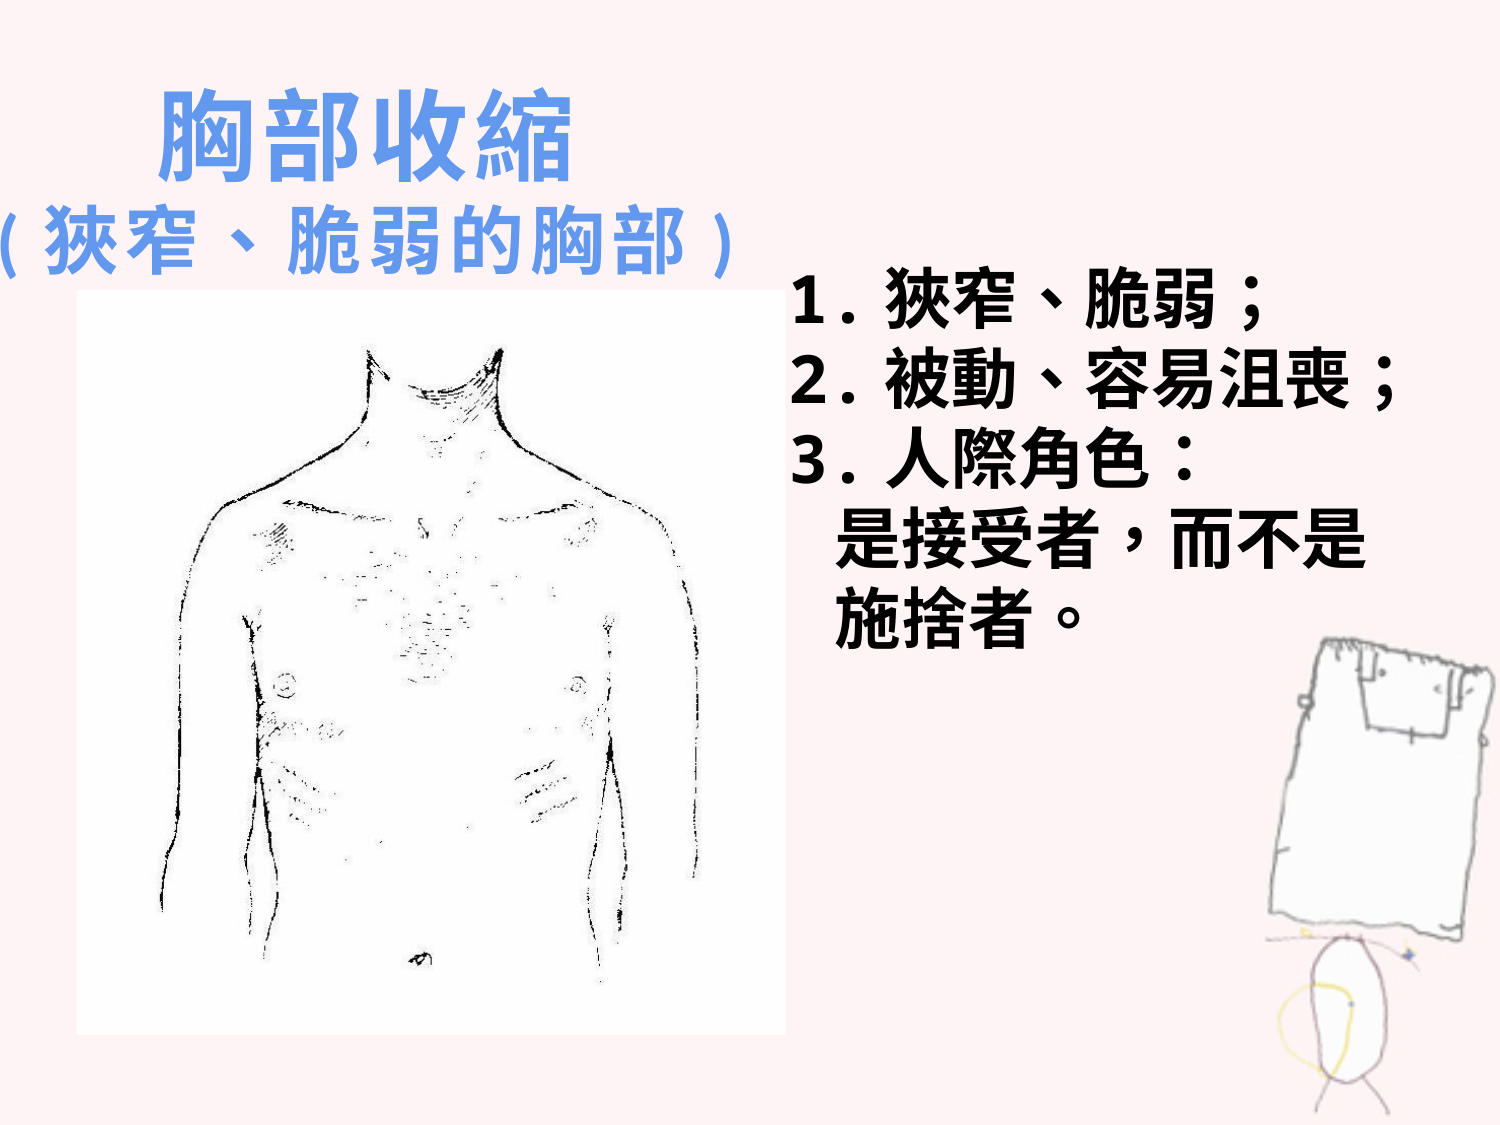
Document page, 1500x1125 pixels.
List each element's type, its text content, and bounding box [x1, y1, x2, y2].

text_box 1.狹窄、脆弱； 2.被動、容易沮喪； 3.人際角色： 是接受者，而不是 施捨者。 [773, 249, 1434, 665]
picture [76, 290, 786, 1036]
text_box 胸部收縮 (狹窄、脆弱的胸部) [0, 66, 750, 292]
